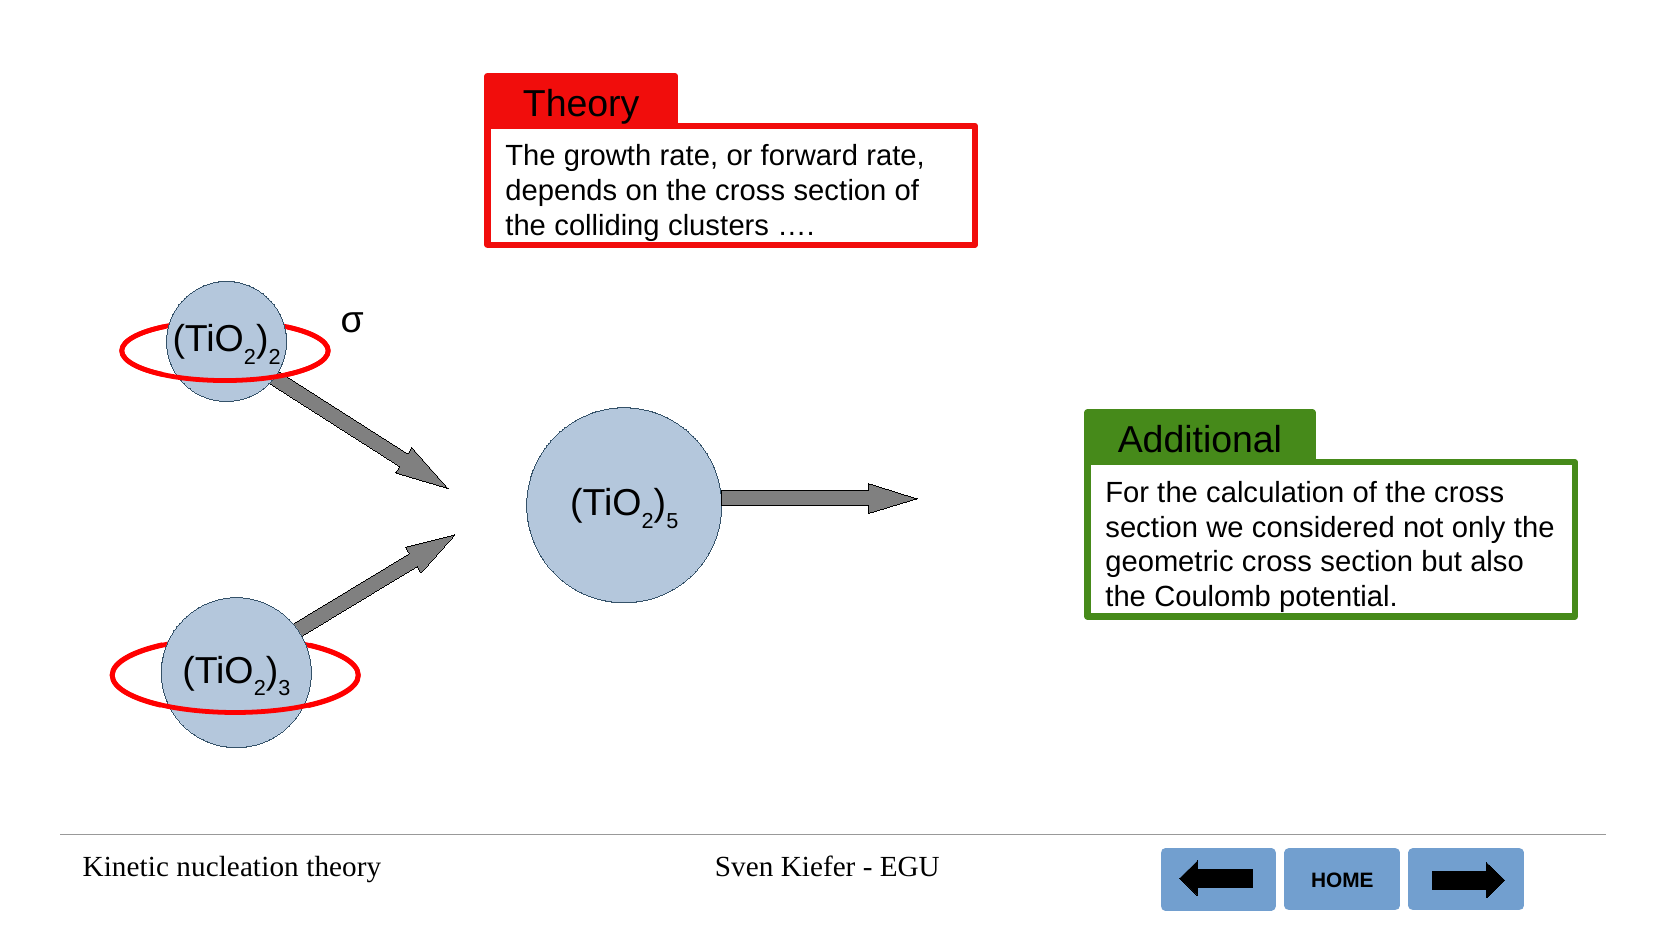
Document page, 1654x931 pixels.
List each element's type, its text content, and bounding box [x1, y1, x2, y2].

text_box (TiO2)5 [526, 407, 722, 603]
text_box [1164, 852, 1272, 906]
text_box HOME [1289, 852, 1396, 906]
text_box (TiO2)3 [166, 597, 307, 674]
text_box [121, 326, 329, 381]
text_box σ [325, 287, 566, 345]
text_box For the calculation of the cross section we considered not only the geometric cross section but also the Coulomb potential. [1087, 462, 1575, 617]
text_box Theory [487, 76, 675, 126]
text_box Additional [1087, 412, 1313, 463]
text_box [112, 644, 359, 713]
text_box [270, 375, 449, 489]
text_box (TiO2)2 [168, 281, 285, 350]
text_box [1412, 852, 1520, 906]
text_box (TiO2)3 [169, 707, 303, 748]
text_box [294, 534, 455, 636]
text_box (TiO2)2 [178, 377, 275, 402]
footer Sven Kiefer - EGU [565, 847, 1090, 912]
slide_number Kinetic nucleation theory [82, 847, 468, 912]
text_box [721, 483, 918, 514]
text_box The growth rate, or forward rate, depends on the cross section of the colliding clusters …. [487, 125, 975, 245]
